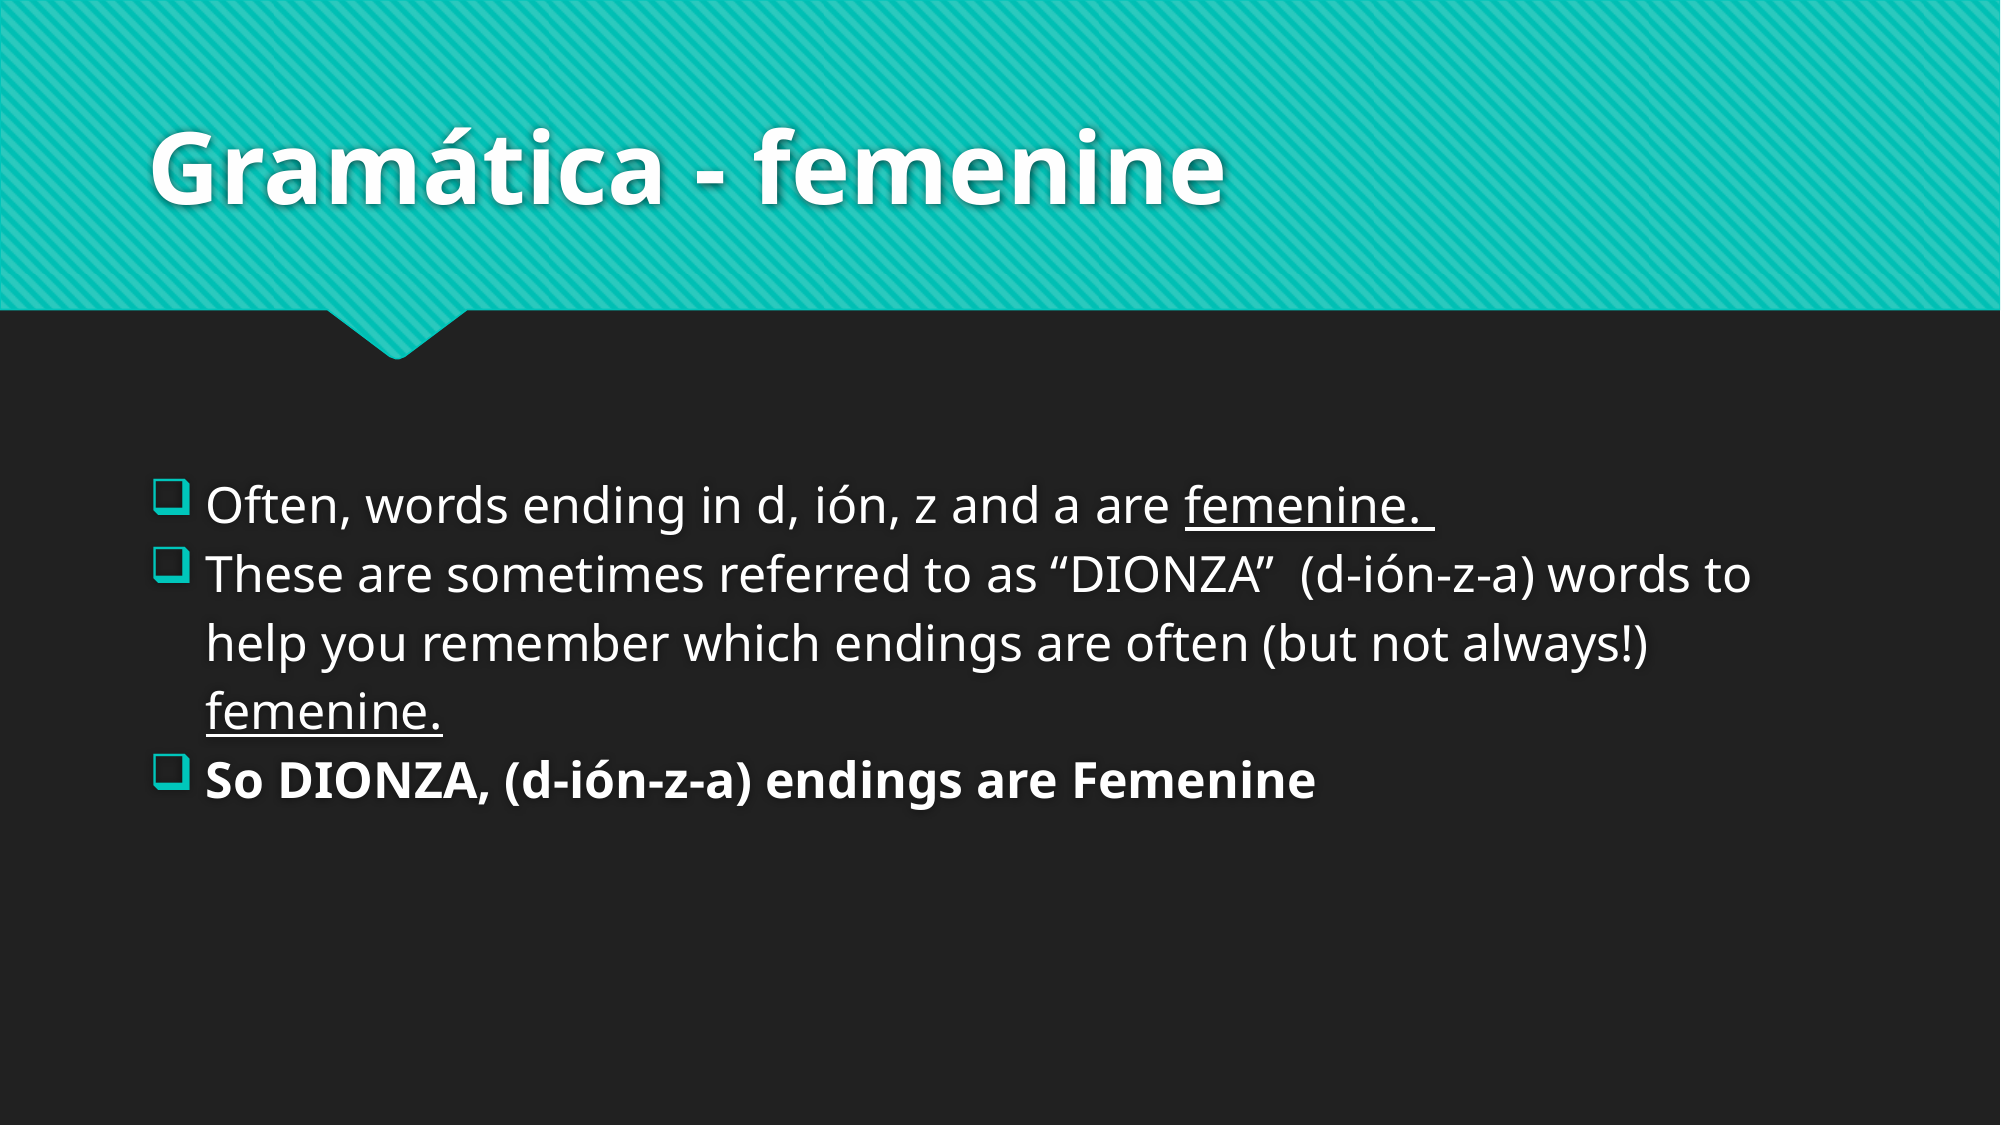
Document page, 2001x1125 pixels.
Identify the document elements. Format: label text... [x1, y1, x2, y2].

list Often, words ending in d, ión, z and a are femenine. These are sometimes referred to as “DIONZA” (d-ión-z-a) words to help you remember which endings are often (but not always!) femenine. So DIONZA, (d-ión-z-a) endings are Femenine [134, 364, 1866, 962]
title Gramática - femenine [132, 73, 1868, 233]
